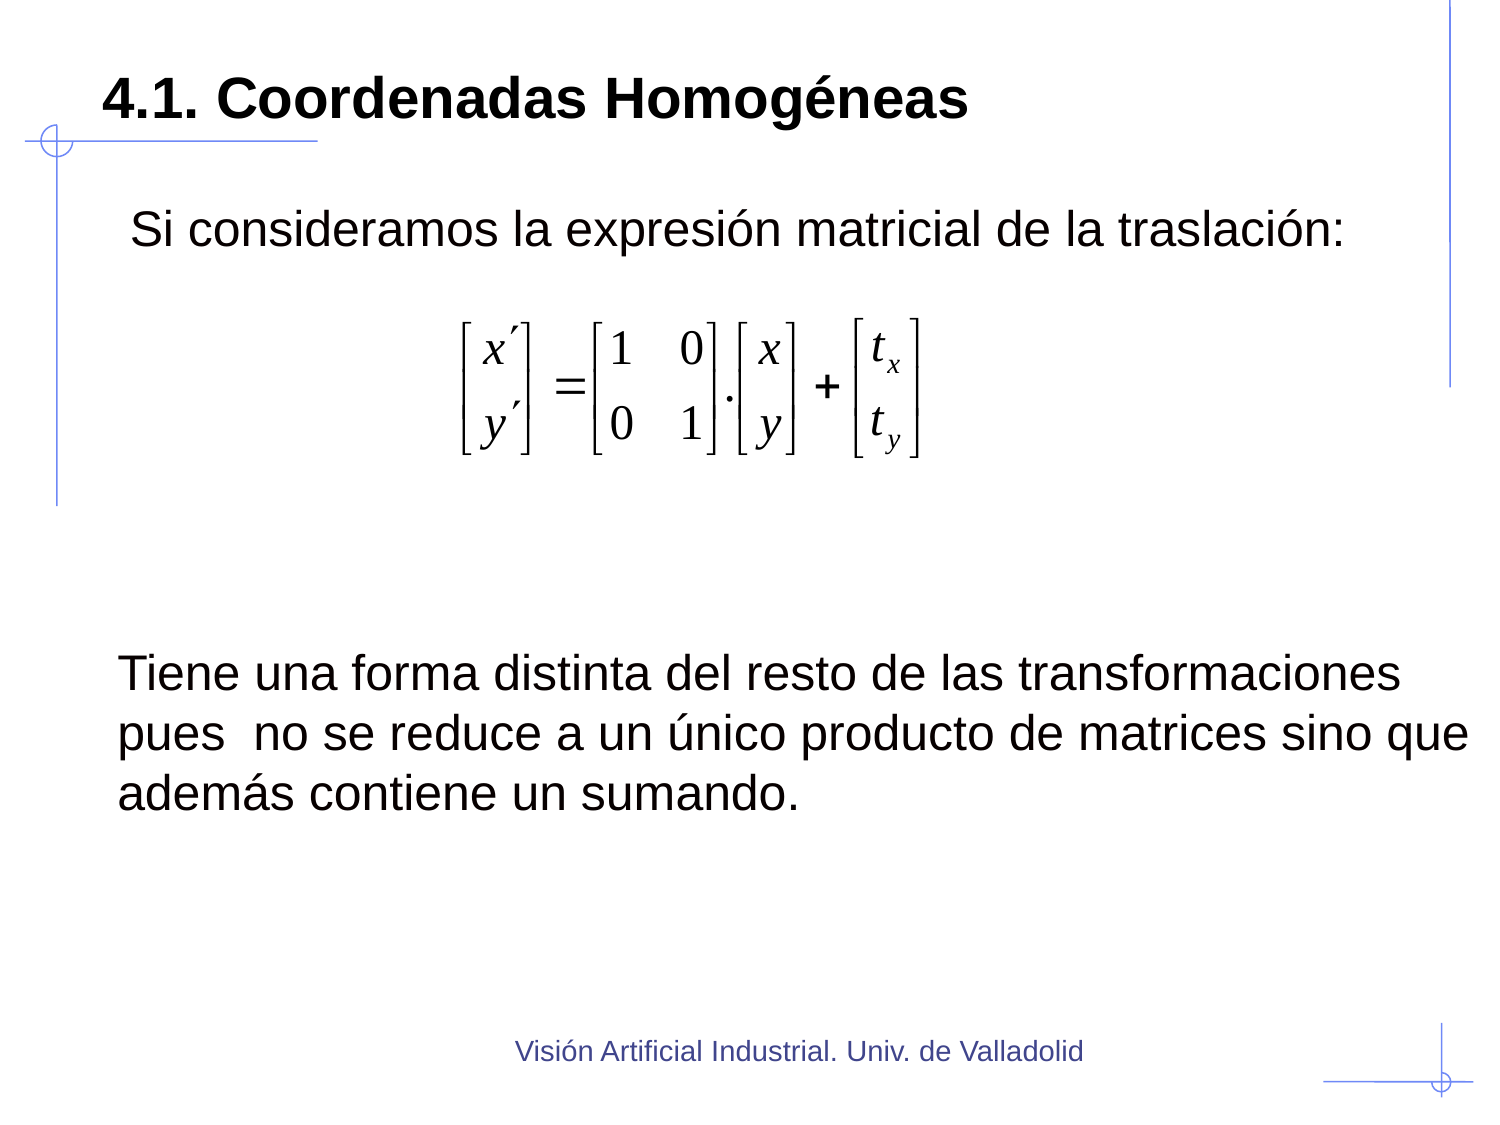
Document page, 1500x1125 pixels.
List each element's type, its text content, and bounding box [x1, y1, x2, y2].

text_box Si consideramos la expresión matricial de la traslación: [115, 188, 1398, 264]
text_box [450, 309, 937, 468]
title 4.1. Coordenadas Homogéneas [87, 37, 1413, 138]
text_box Tiene una forma distinta del resto de las transformaciones pues no se reduce a un único producto de matrices sino que además contiene un sumando. [102, 632, 1500, 888]
footer Visión Artificial Industrial. Univ. de Valladolid [189, 1024, 1410, 1103]
